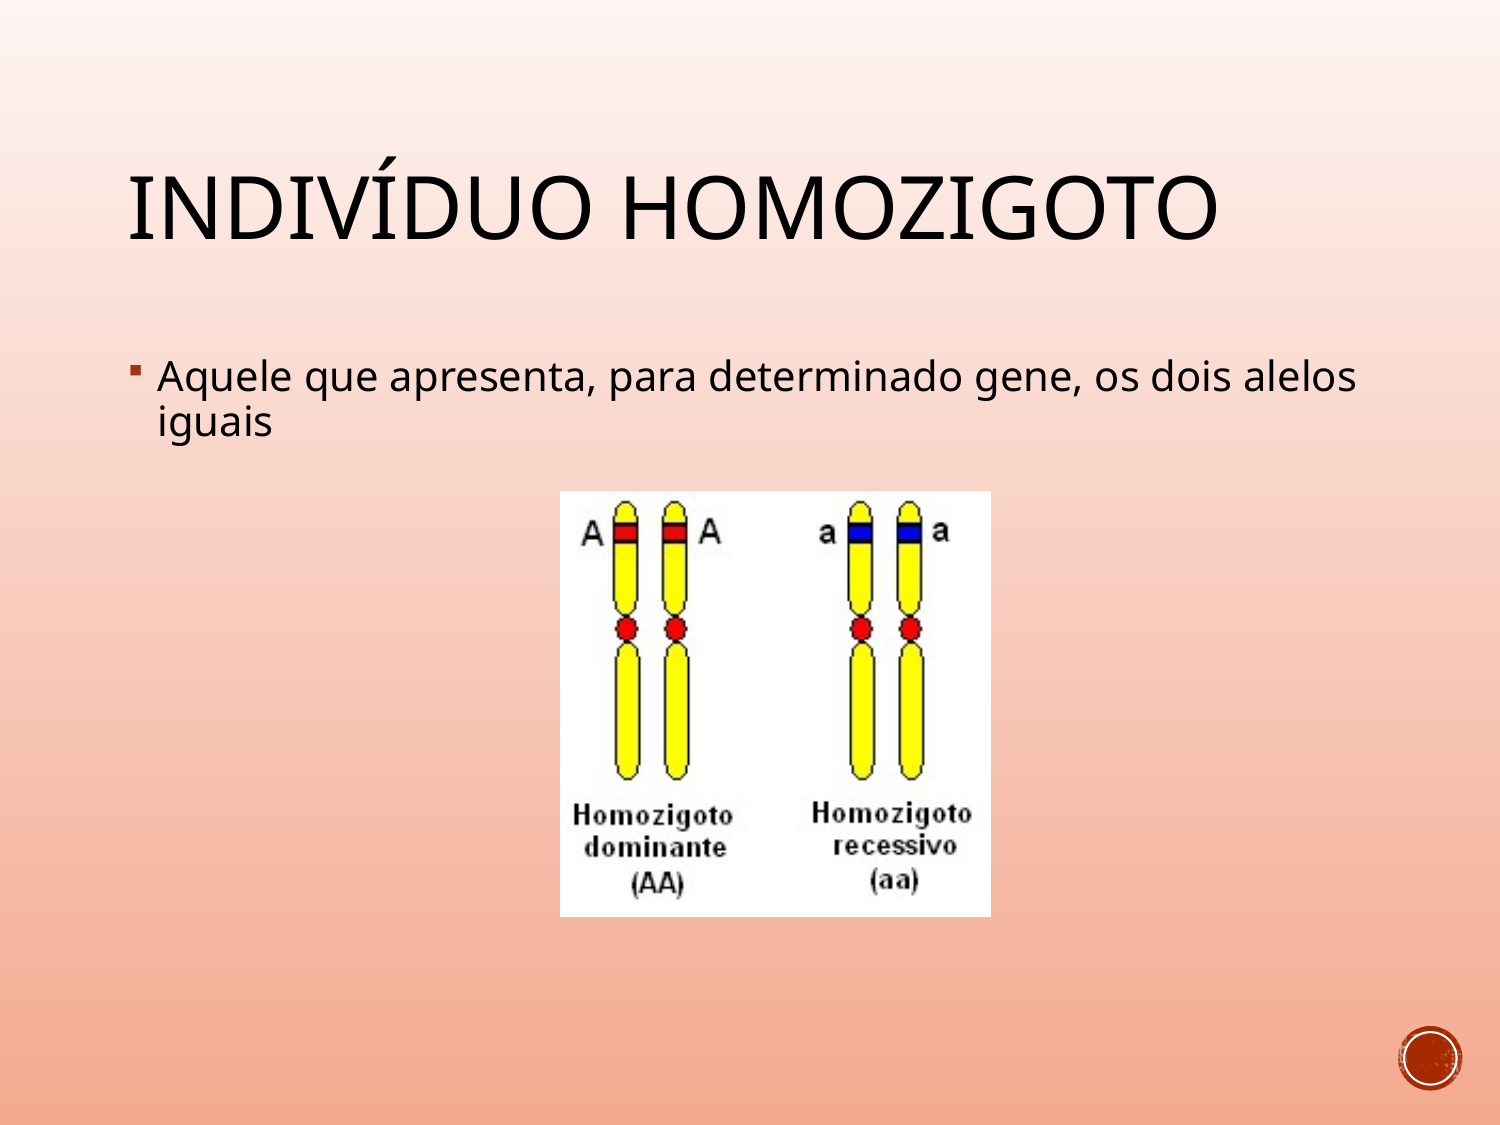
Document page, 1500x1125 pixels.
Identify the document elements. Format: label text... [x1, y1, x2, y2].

title INDIVÍDUO HOMOZIGOTO [112, 79, 1388, 344]
list Aquele que apresenta, para determinado gene, os dois alelos iguais [112, 348, 1388, 1013]
picture [560, 491, 991, 917]
